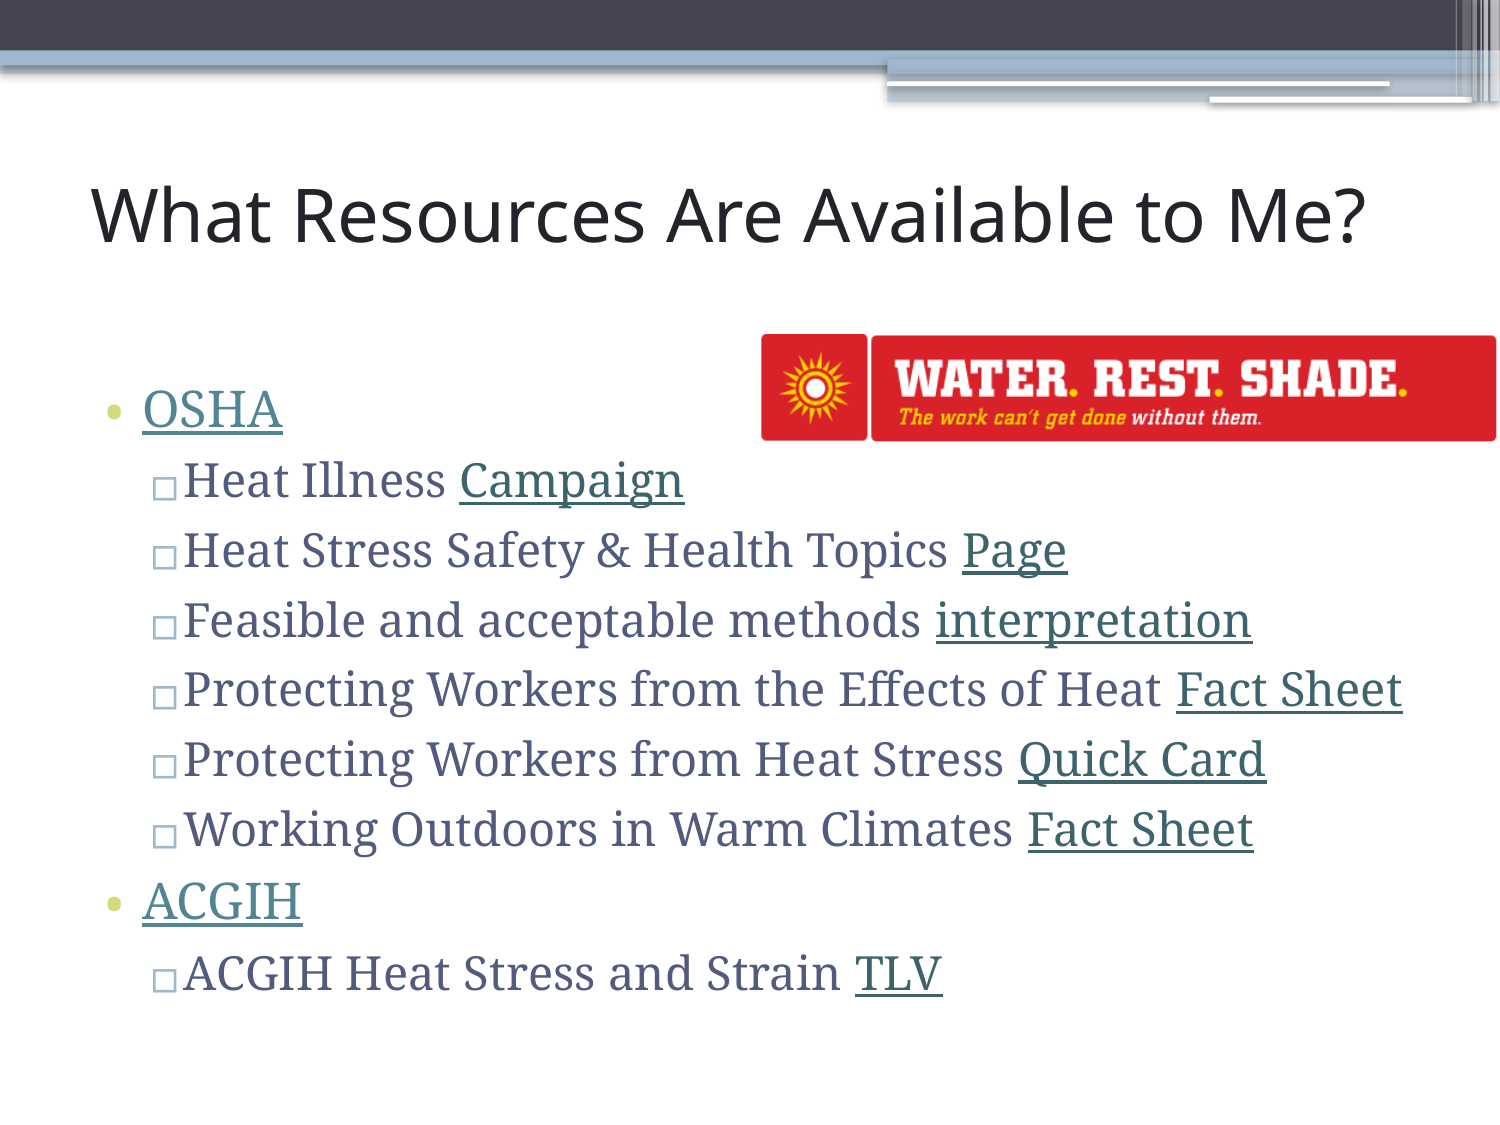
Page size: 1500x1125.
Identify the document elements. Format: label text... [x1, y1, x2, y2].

picture [758, 332, 1500, 446]
title What Resources Are Available to Me? [74, 124, 1426, 301]
list OSHA Heat Illness Campaign Heat Stress Safety & Health Topics Page Feasible and acceptable methods interpretation Protecting Workers from the Effects of Heat Fact Sheet Protecting Workers from Heat Stress Quick Card Working Outdoors in Warm Climates Fact Sheet ACGIH ACGIH Heat Stress and Strain TLV [74, 368, 1426, 1079]
